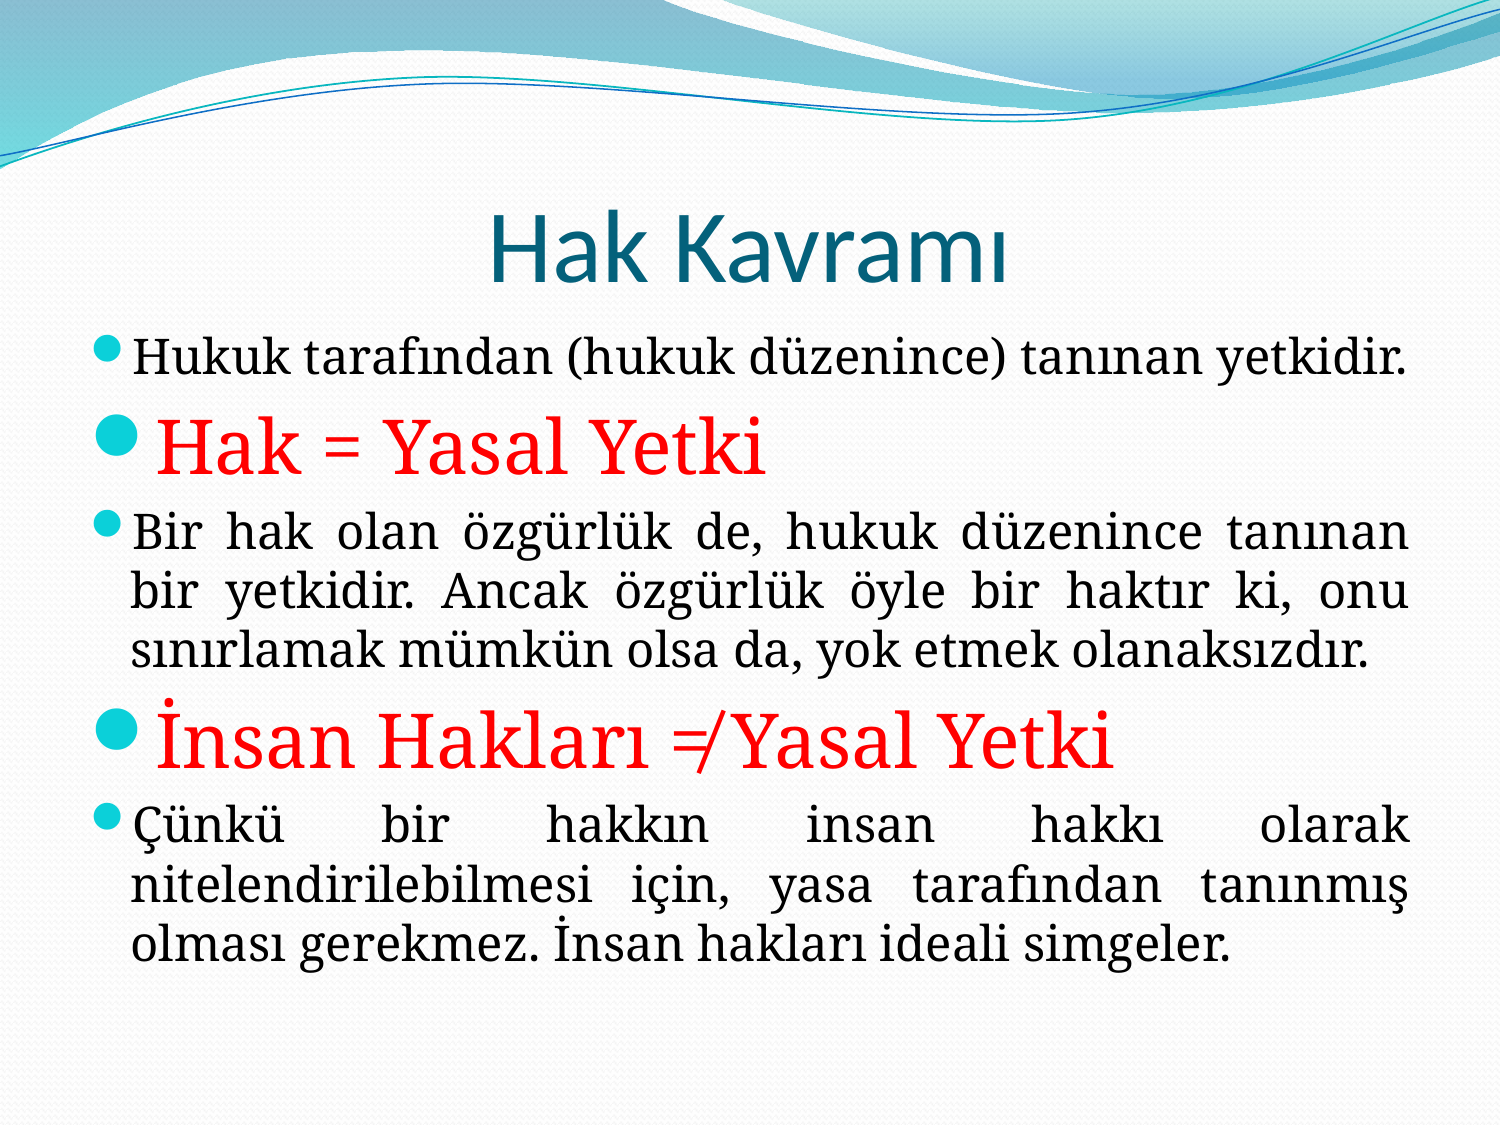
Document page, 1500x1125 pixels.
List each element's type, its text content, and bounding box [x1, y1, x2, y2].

title Hak Kavramı [75, 115, 1425, 303]
list Hukuk tarafından (hukuk düzenince) tanınan yetkidir. Hak = Yasal Yetki Bir hak olan özgürlük de, hukuk düzenince tanınan bir yetkidir. Ancak özgürlük öyle bir haktır ki, onu sınırlamak mümkün olsa da, yok etmek olanaksızdır. İnsan Hakları ≠ Yasal Yetki Çünkü bir hakkın insan hakkı olarak nitelendirilebilmesi için, yasa tarafından tanınmış olması gerekmez. İnsan hakları ideali simgeler. [75, 317, 1425, 1038]
